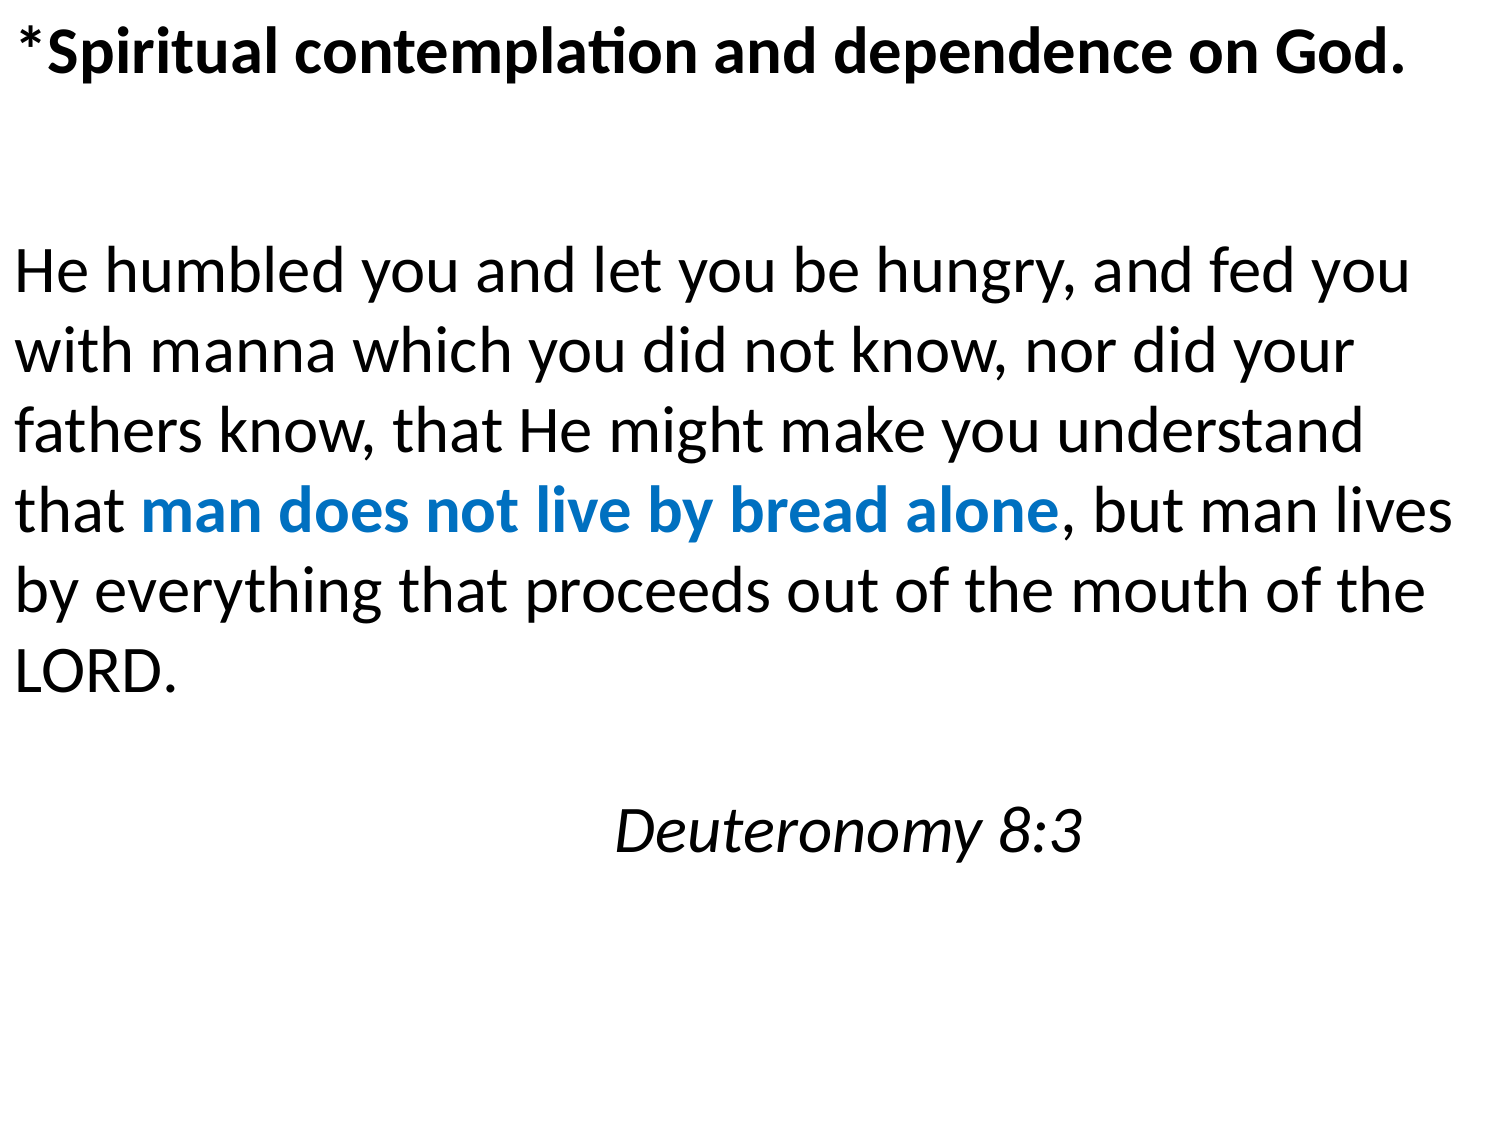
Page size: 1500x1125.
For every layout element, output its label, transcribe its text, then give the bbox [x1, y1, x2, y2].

text_box He humbled you and let you be hungry, and fed you with manna which you did not know, nor did your fathers know, that He might make you understand that man does not live by bread alone, but man lives by everything that proceeds out of the mouth of the Lord. Deuteronomy 8:3 [0, 218, 1500, 874]
text_box *Spiritual contemplation and dependence on God. [0, 0, 1500, 95]
